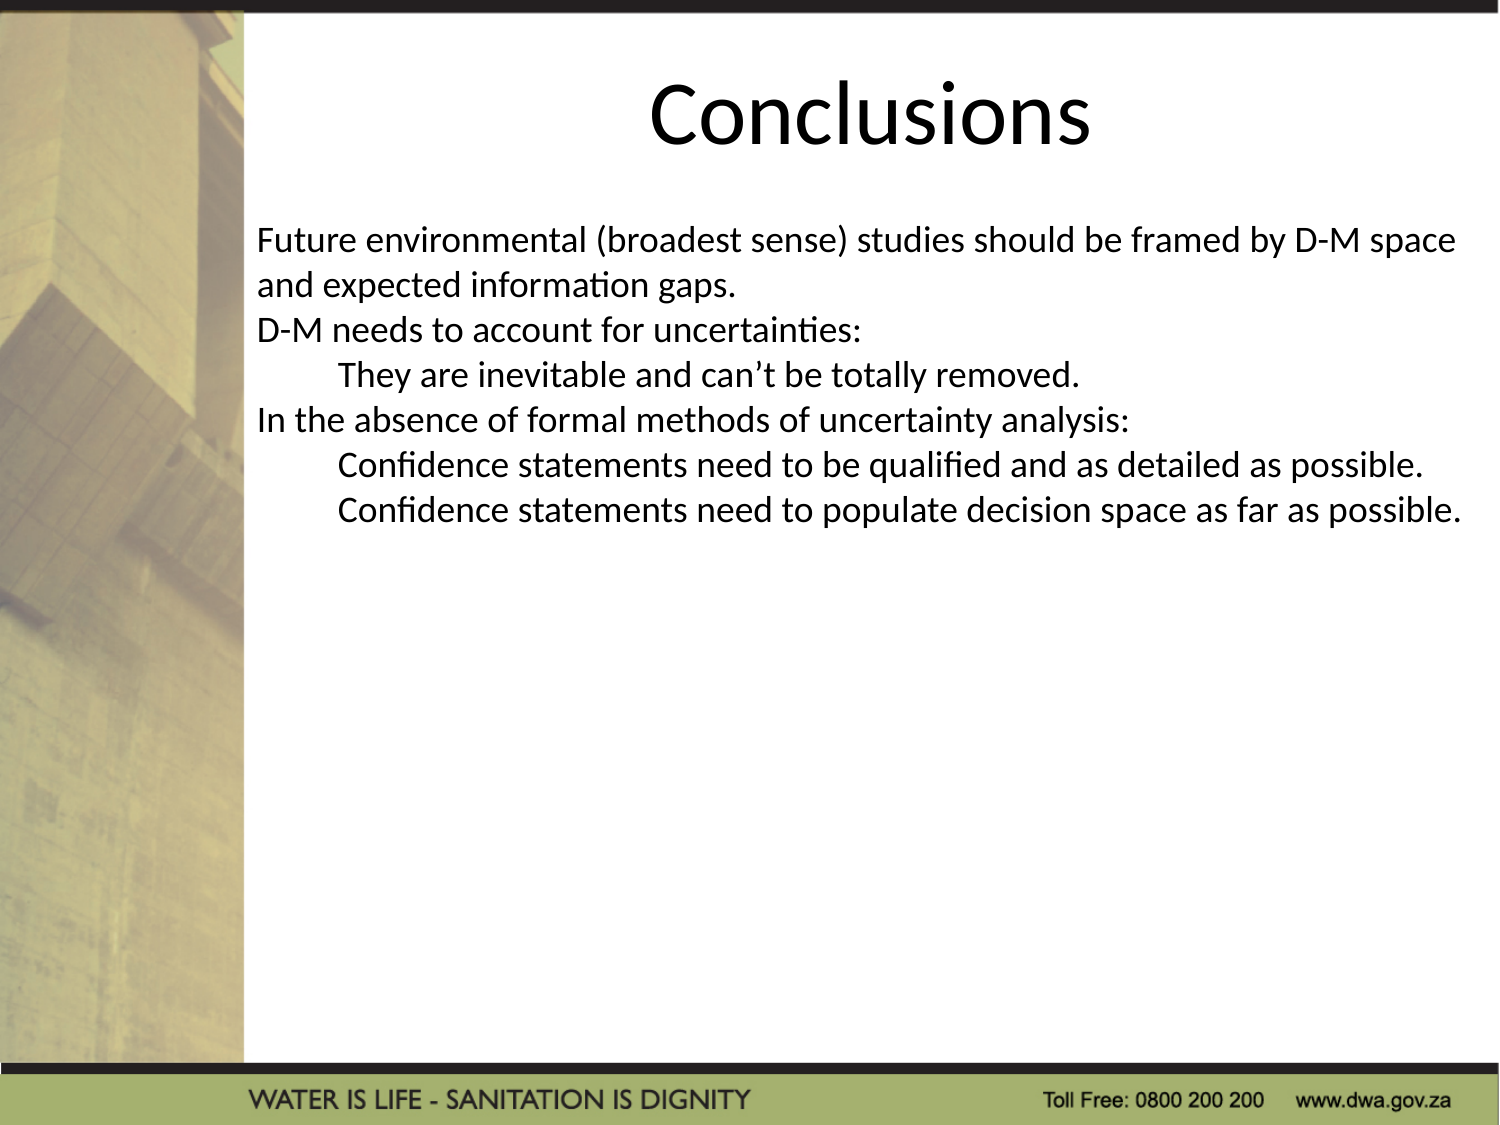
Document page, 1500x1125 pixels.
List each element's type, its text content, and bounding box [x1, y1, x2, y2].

list Future environmental (broadest sense) studies should be framed by D-M space and expected information gaps. D-M needs to account for uncertainties: They are inevitable and can’t be totally removed. In the absence of formal methods of uncertainty analysis: Confidence statements need to be qualified and as detailed as possible. Confidence statements need to populate decision space as far as possible. [242, 208, 1483, 1035]
picture [0, 0, 1500, 1125]
title Conclusions [242, 45, 1500, 185]
